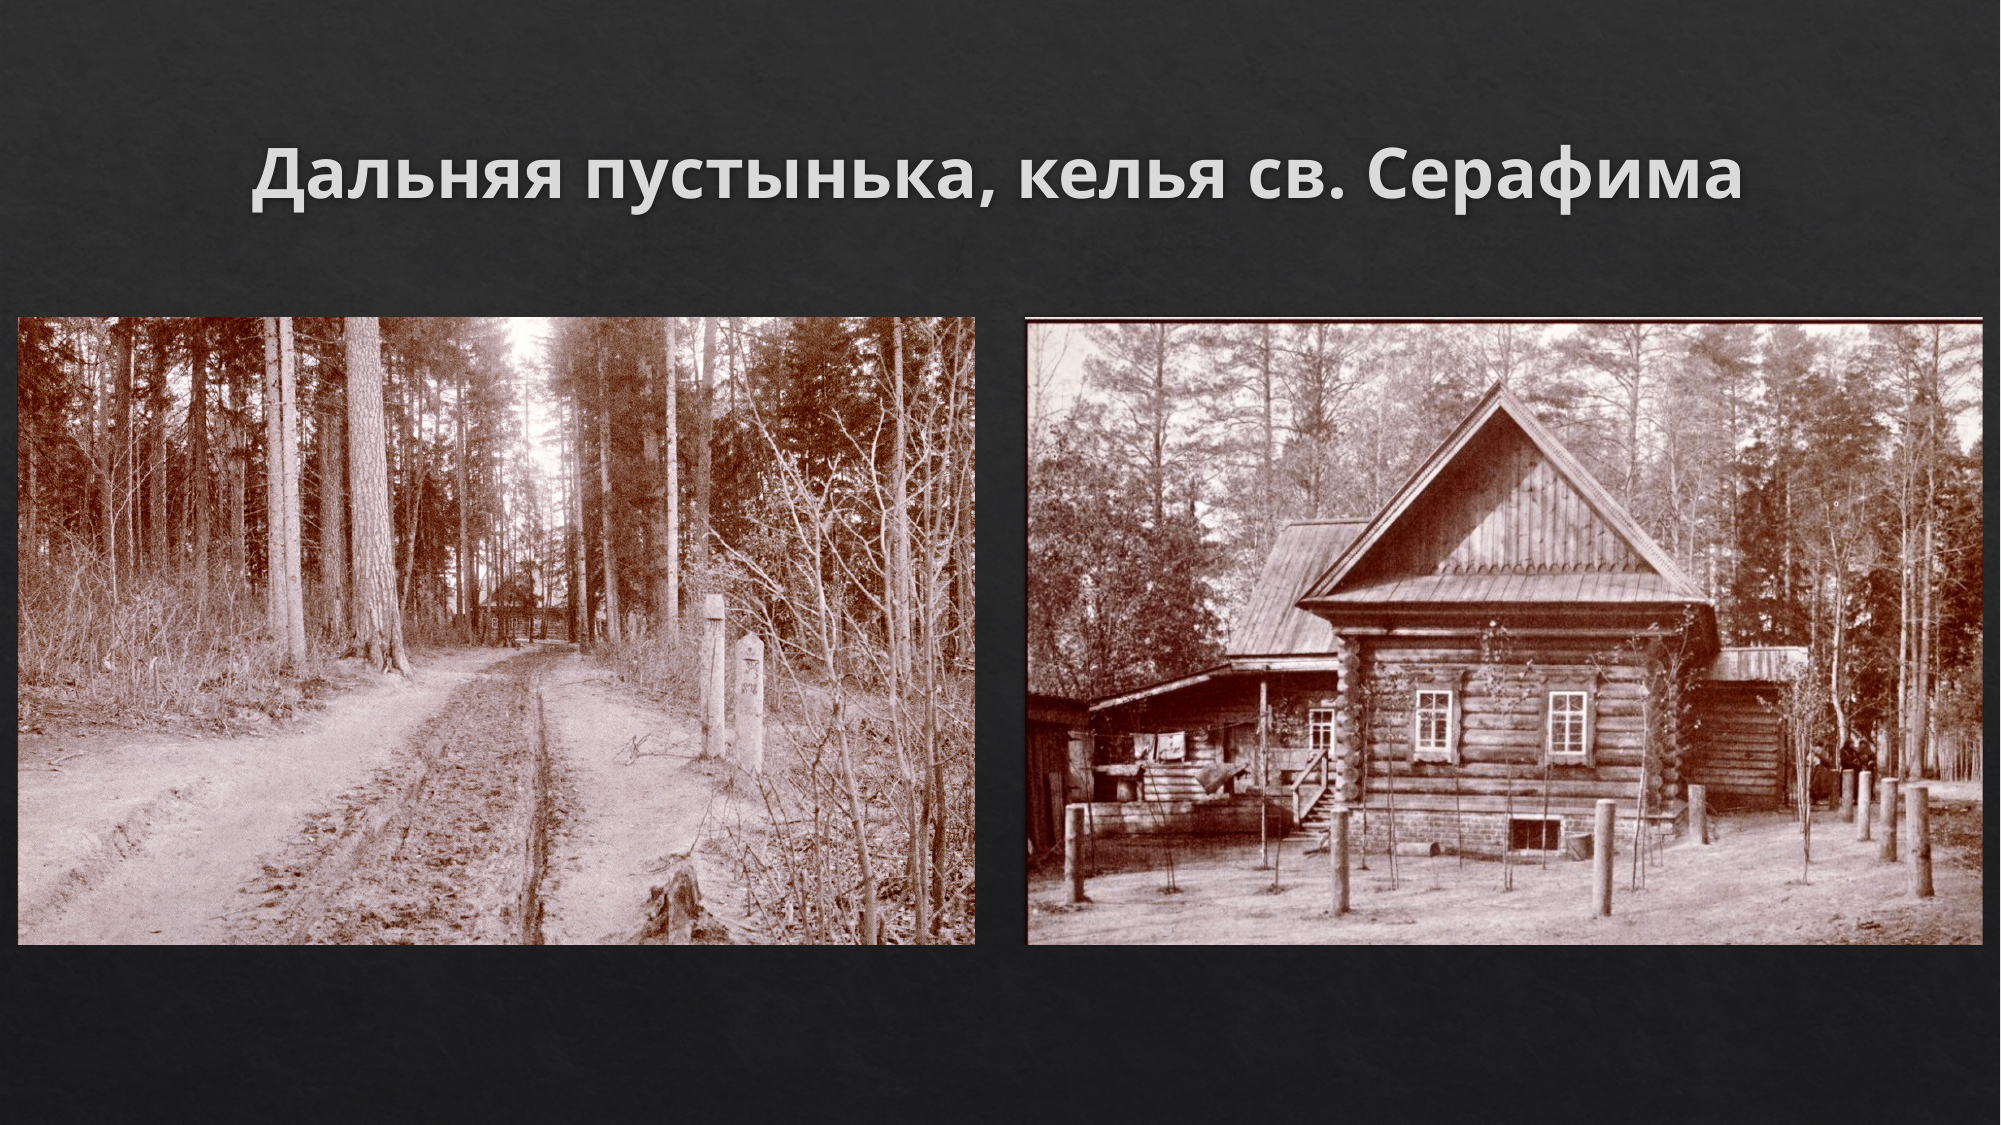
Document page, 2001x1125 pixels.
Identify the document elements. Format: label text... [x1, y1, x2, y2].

picture [17, 316, 976, 945]
title Дальняя пустынька, келья св. Серафима [137, 90, 1863, 250]
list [1024, 316, 1983, 945]
